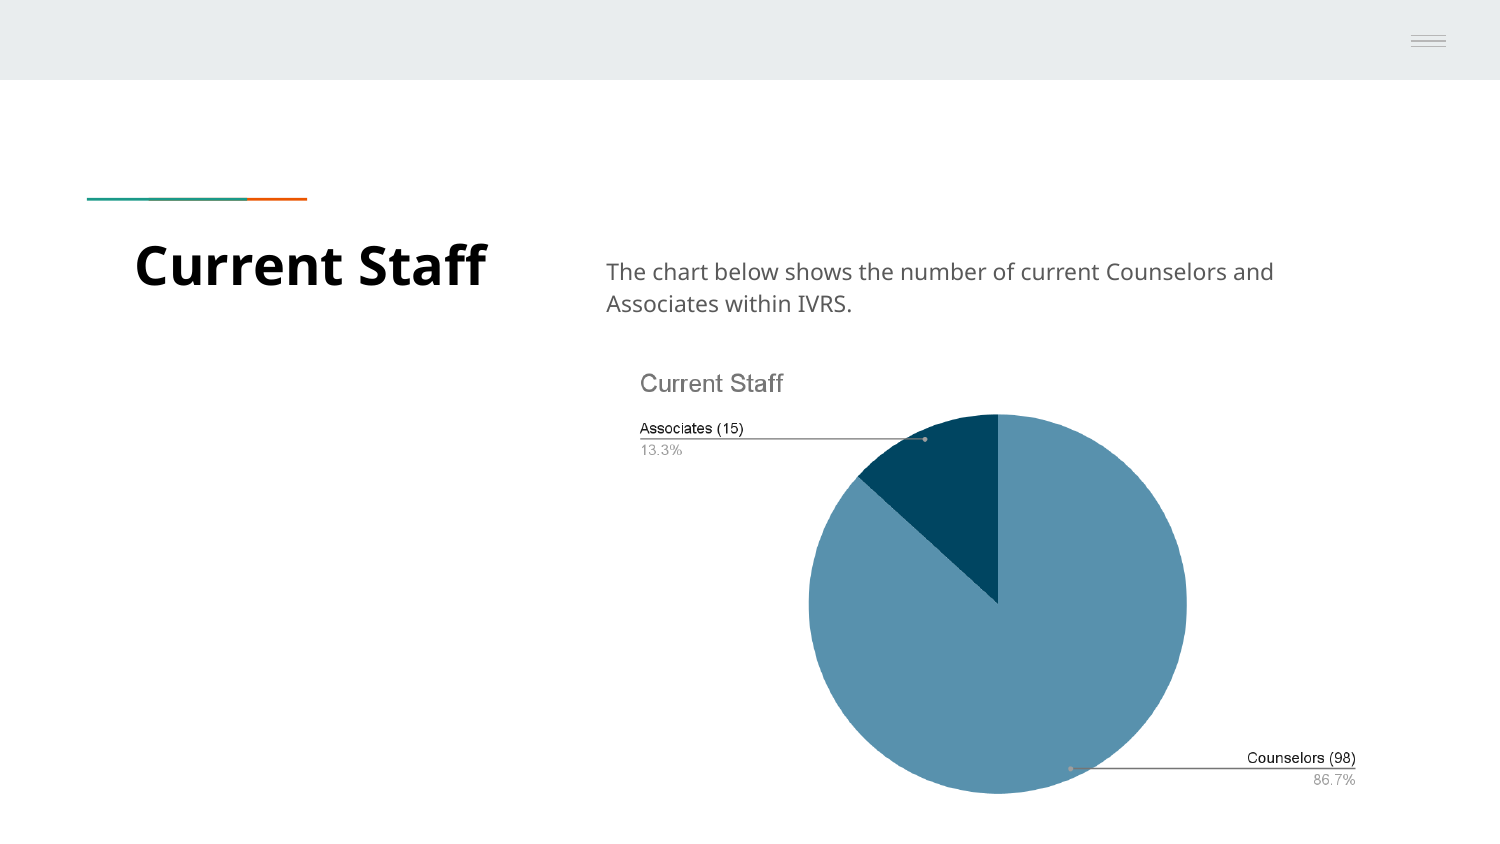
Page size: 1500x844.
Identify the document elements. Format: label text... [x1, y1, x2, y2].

list The chart below shows the number of current Counselors and Associates within IVRS. [591, 238, 1379, 345]
picture [616, 344, 1379, 817]
title Current Staff [119, 216, 580, 386]
